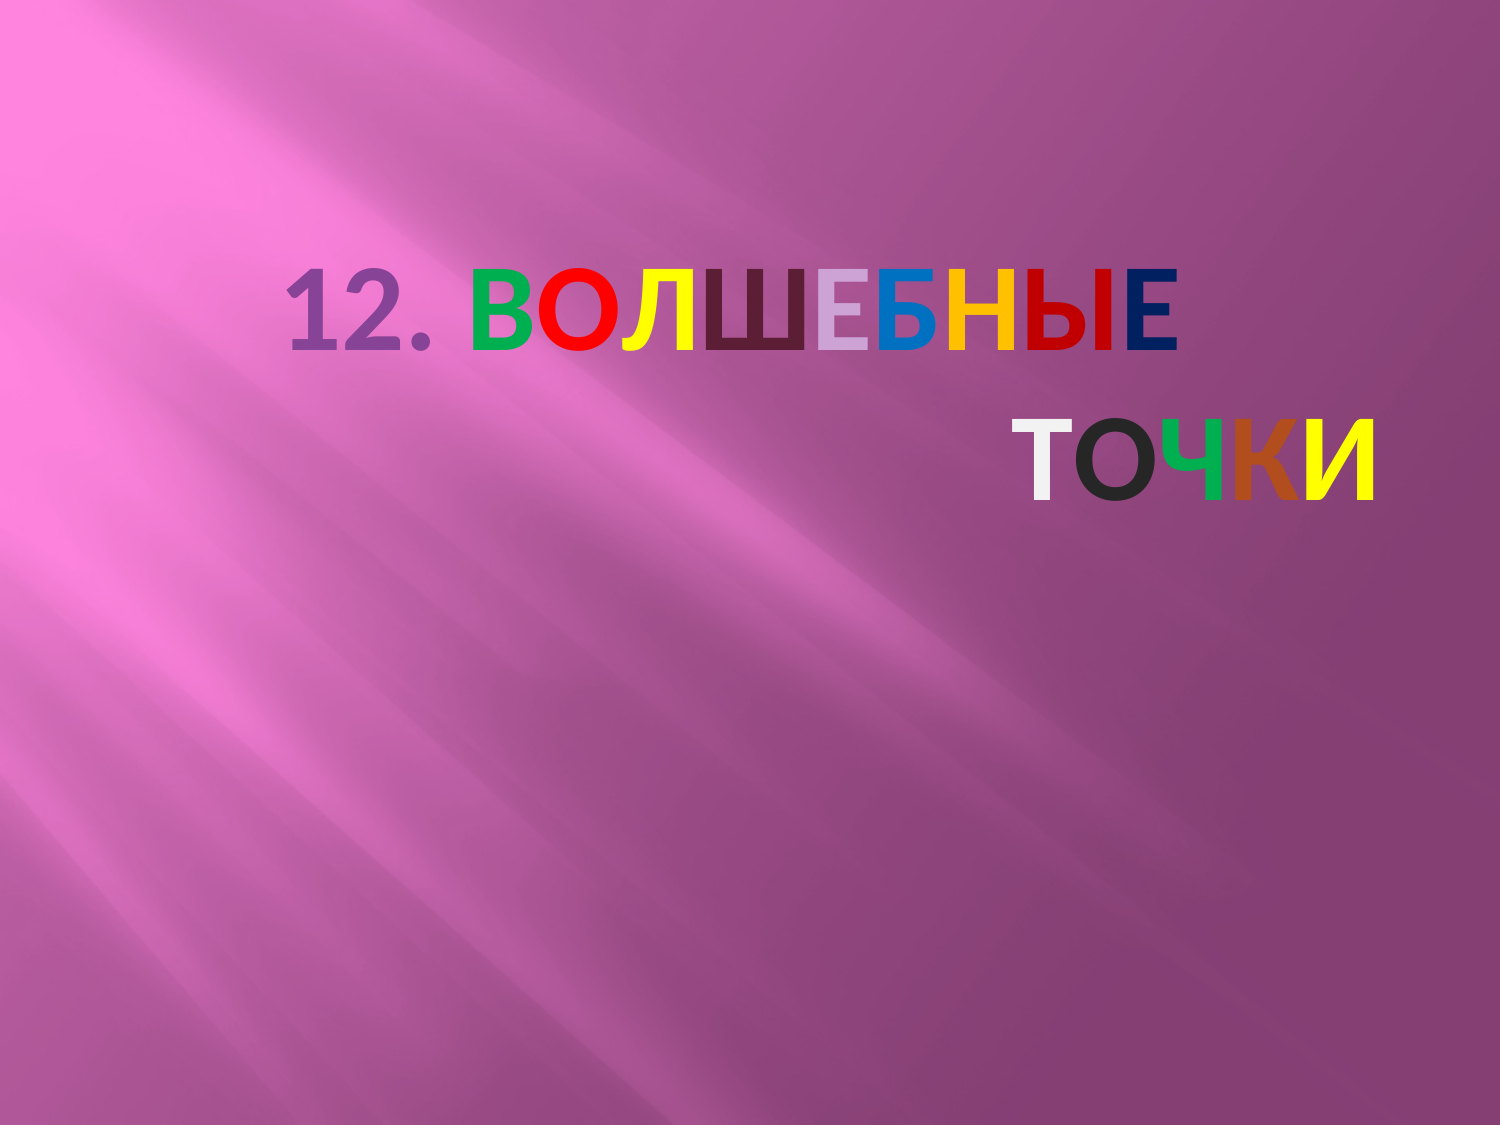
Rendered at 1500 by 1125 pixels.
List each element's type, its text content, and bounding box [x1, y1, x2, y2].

title 12. Волшебные точки [69, 224, 1420, 525]
